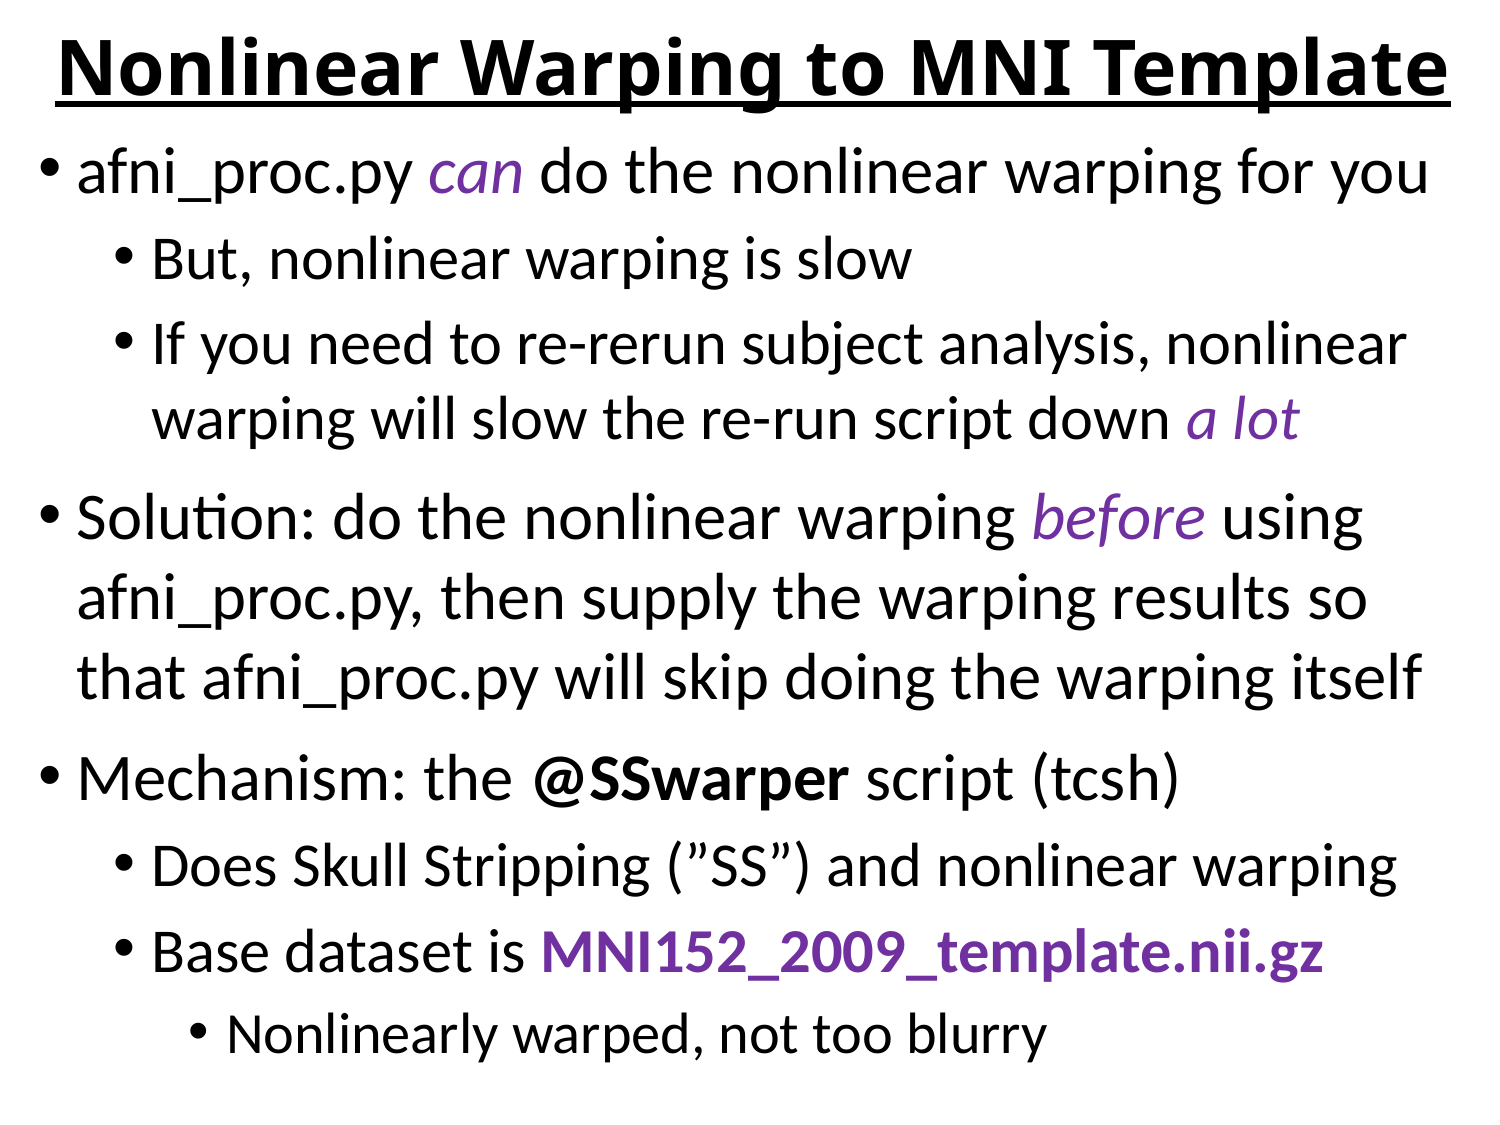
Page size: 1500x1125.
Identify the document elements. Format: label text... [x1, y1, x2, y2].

title Nonlinear Warping to MNI Template [23, 18, 1483, 119]
list afni_proc.py can do the nonlinear warping for you But, nonlinear warping is slow If you need to re-rerun subject analysis, nonlinear warping will slow the re-run script down a lot Solution: do the nonlinear warping before using afni_proc.py, then supply the warping results so that afni_proc.py will skip doing the warping itself Mechanism: the @SSwarper script (tcsh) Does Skull Stripping (”SS”) and nonlinear warping Base dataset is MNI152_2009_template.nii.gz Nonlinearly warped, not too blurry [23, 119, 1483, 1099]
